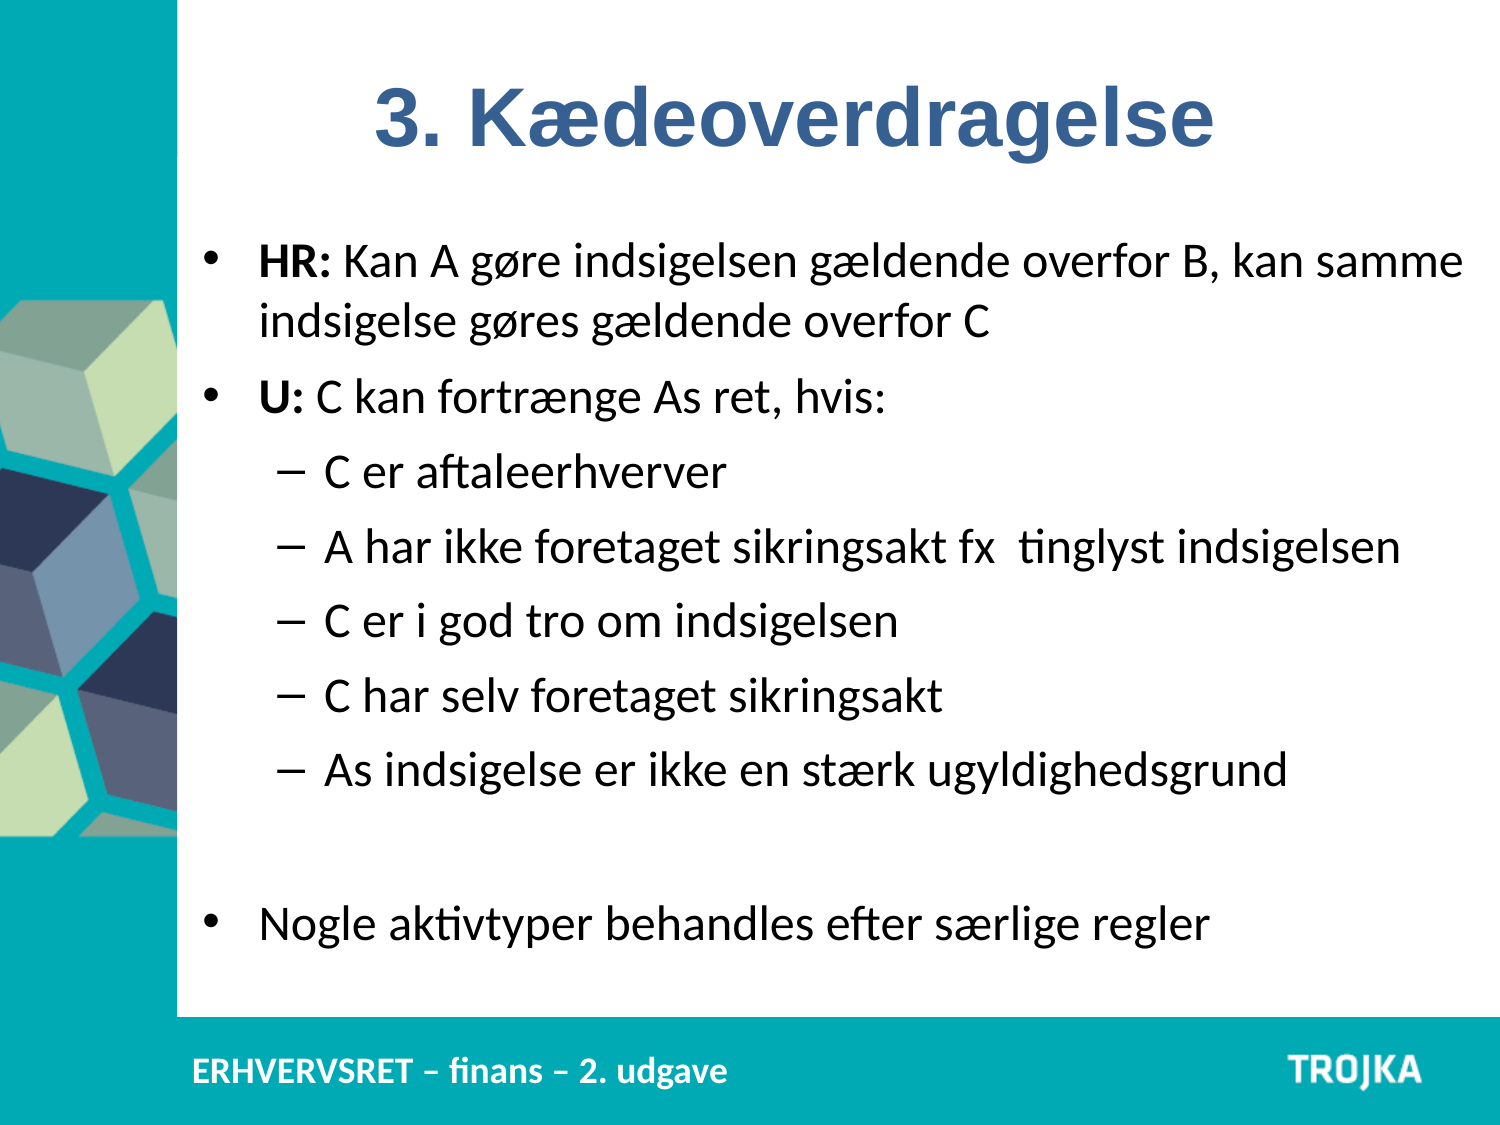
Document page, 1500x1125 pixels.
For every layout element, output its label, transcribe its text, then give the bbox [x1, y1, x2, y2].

list HR: Kan A gøre indsigelsen gældende overfor B, kan samme indsigelse gøres gældende overfor C U: C kan fortrænge As ret, hvis: C er aftaleerhverver A har ikke foretaget sikringsakt fx tinglyst indsigelsen C er i god tro om indsigelsen C har selv foretaget sikringsakt As indsigelse er ikke en stærk ugyldighedsgrund Nogle aktivtyper behandles efter særlige regler [187, 219, 1500, 988]
text_box 3. Kædeoverdragelse [120, 19, 1471, 207]
